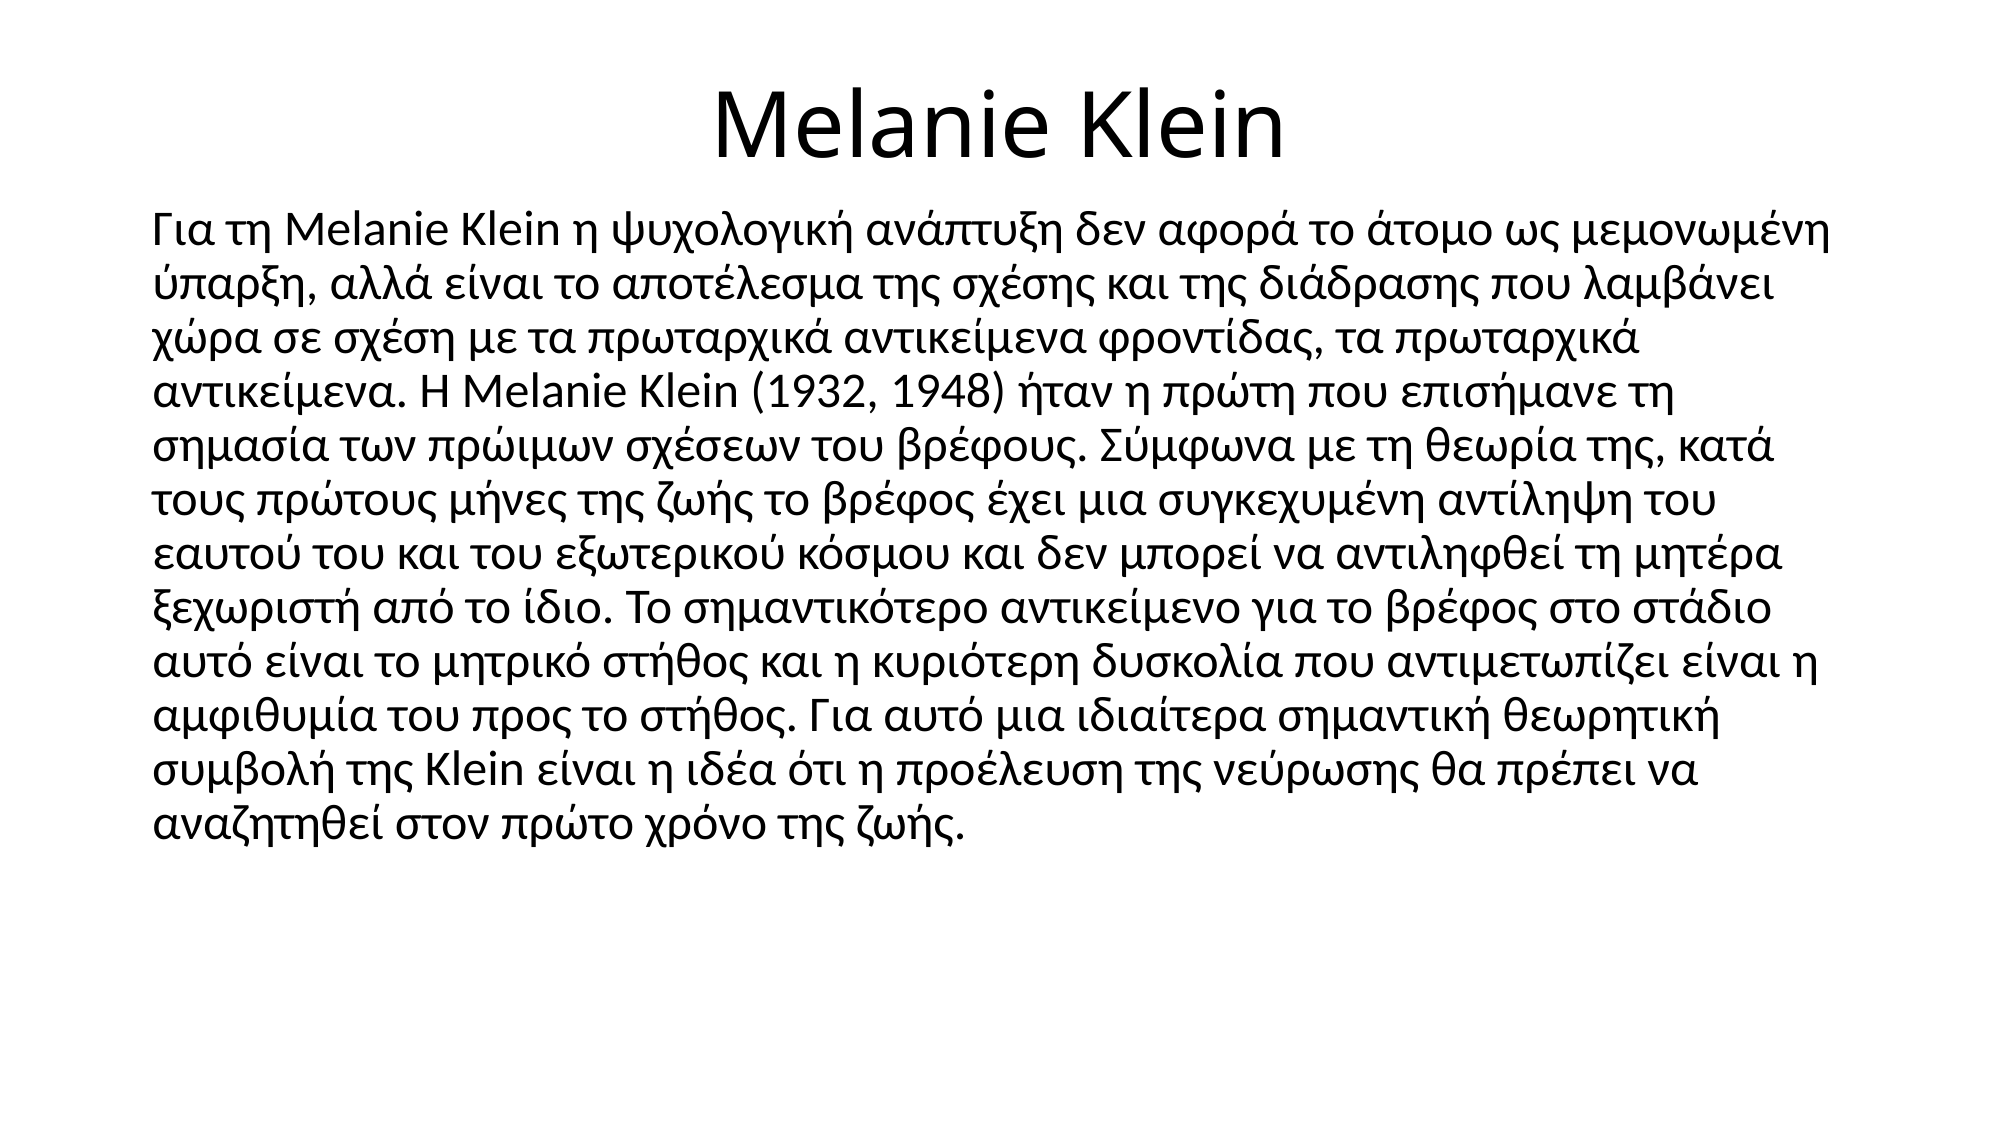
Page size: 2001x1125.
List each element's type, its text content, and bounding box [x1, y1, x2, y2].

title Melanie Klein [137, 59, 1863, 195]
list Για τη Melanie Klein η ψυχολογική ανάπτυξη δεν αφορά το άτομο ως μεμονωμένη ύπαρξη, αλλά είναι το αποτέλεσμα της σχέσης και της διάδρασης που λαμβάνει χώρα σε σχέση με τα πρωταρχικά αντικείμενα φροντίδας, τα πρωταρχικά αντικείμενα. Η Melanie Klein (1932, 1948) ήταν η πρώτη που επισήμανε τη σημασία των πρώιμων σχέσεων του βρέφους. Σύμφωνα με τη θεωρία της, κατά τους πρώτους μήνες της ζωής το βρέφος έχει μια συγκεχυμένη αντίληψη του εαυτού του και του εξωτερικού κόσμου και δεν μπορεί να αντιληφθεί τη μητέρα ξεχωριστή από το ίδιο. Το σημαντικότερο αντικείμενο για το βρέφος στο στάδιο αυτό είναι το μητρικό στήθος και η κυριότερη δυσκολία που αντιμετωπίζει είναι η αμφιθυμία του προς το στήθος. Για αυτό μια ιδιαίτερα σημαντική θεωρητική συμβολή της Klein είναι η ιδέα ότι η προέλευση της νεύρωσης θα πρέπει να αναζητηθεί στον πρώτο χρόνο της ζωής. [137, 195, 1863, 1014]
